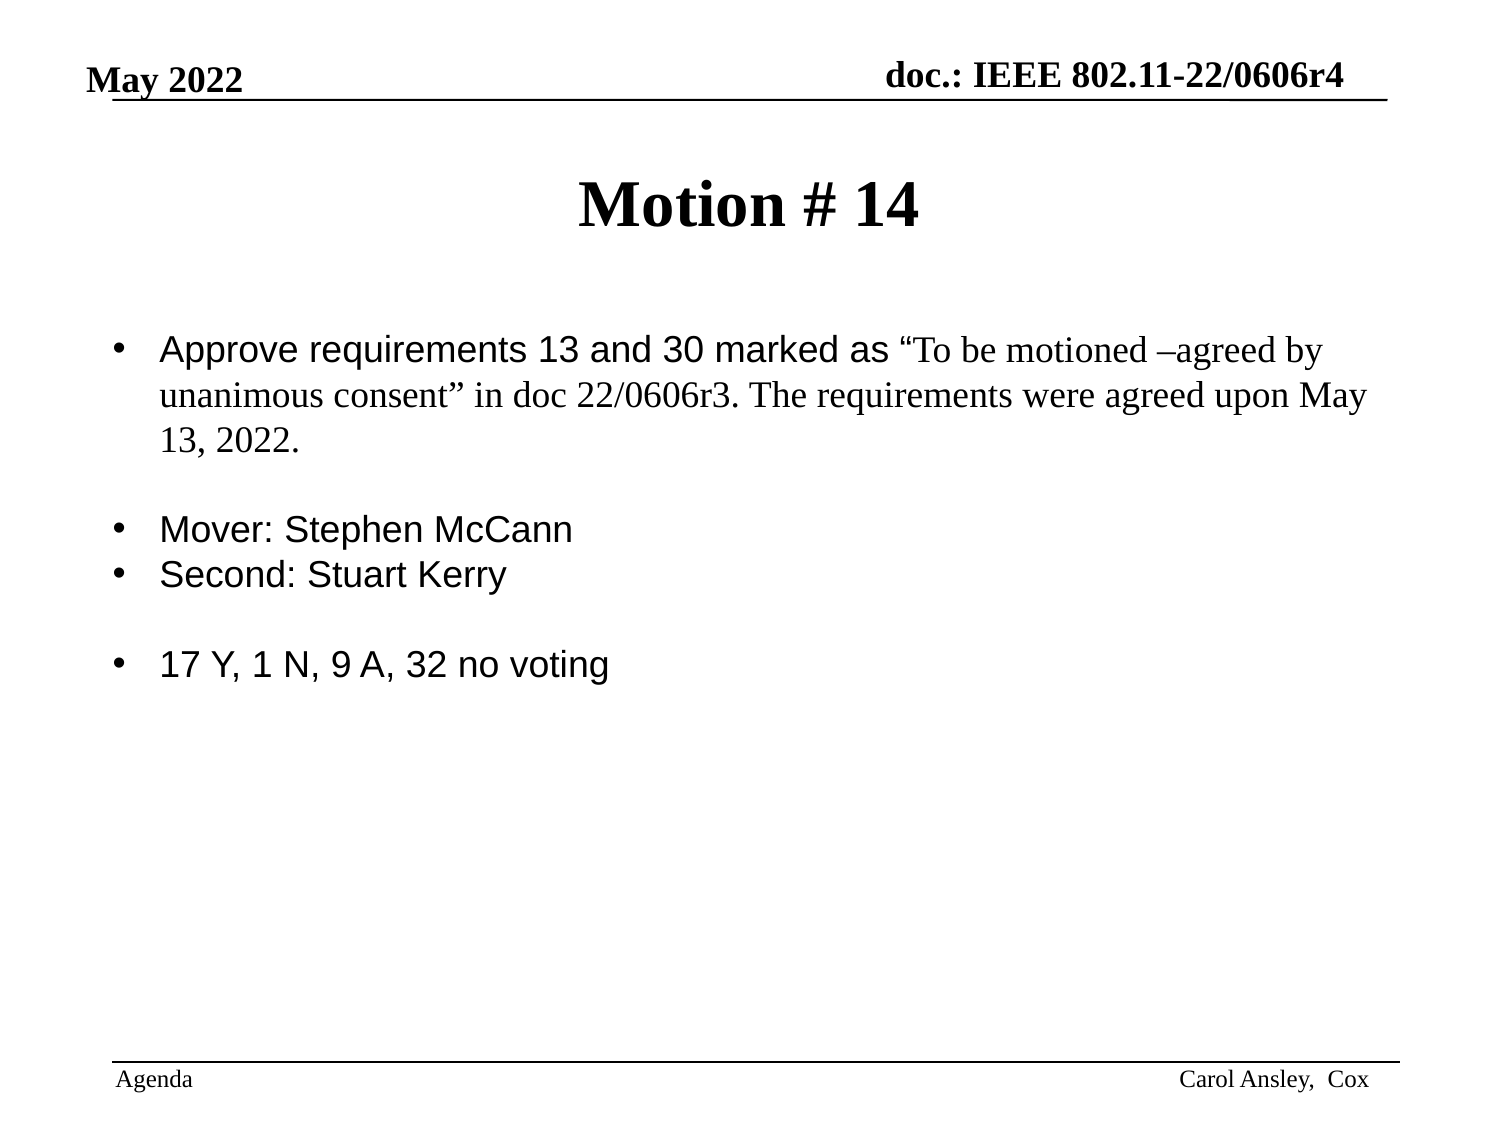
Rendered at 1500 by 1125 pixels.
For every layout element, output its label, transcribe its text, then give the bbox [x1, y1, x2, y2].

title Motion # 14 [111, 111, 1388, 288]
list Approve requirements 13 and 30 marked as “To be motioned –agreed by unanimous consent” in doc 22/0606r3. The requirements were agreed upon May 13, 2022. Mover: Stephen McCann Second: Stuart Kerry 17 Y, 1 N, 9 A, 32 no voting [111, 324, 1388, 1001]
